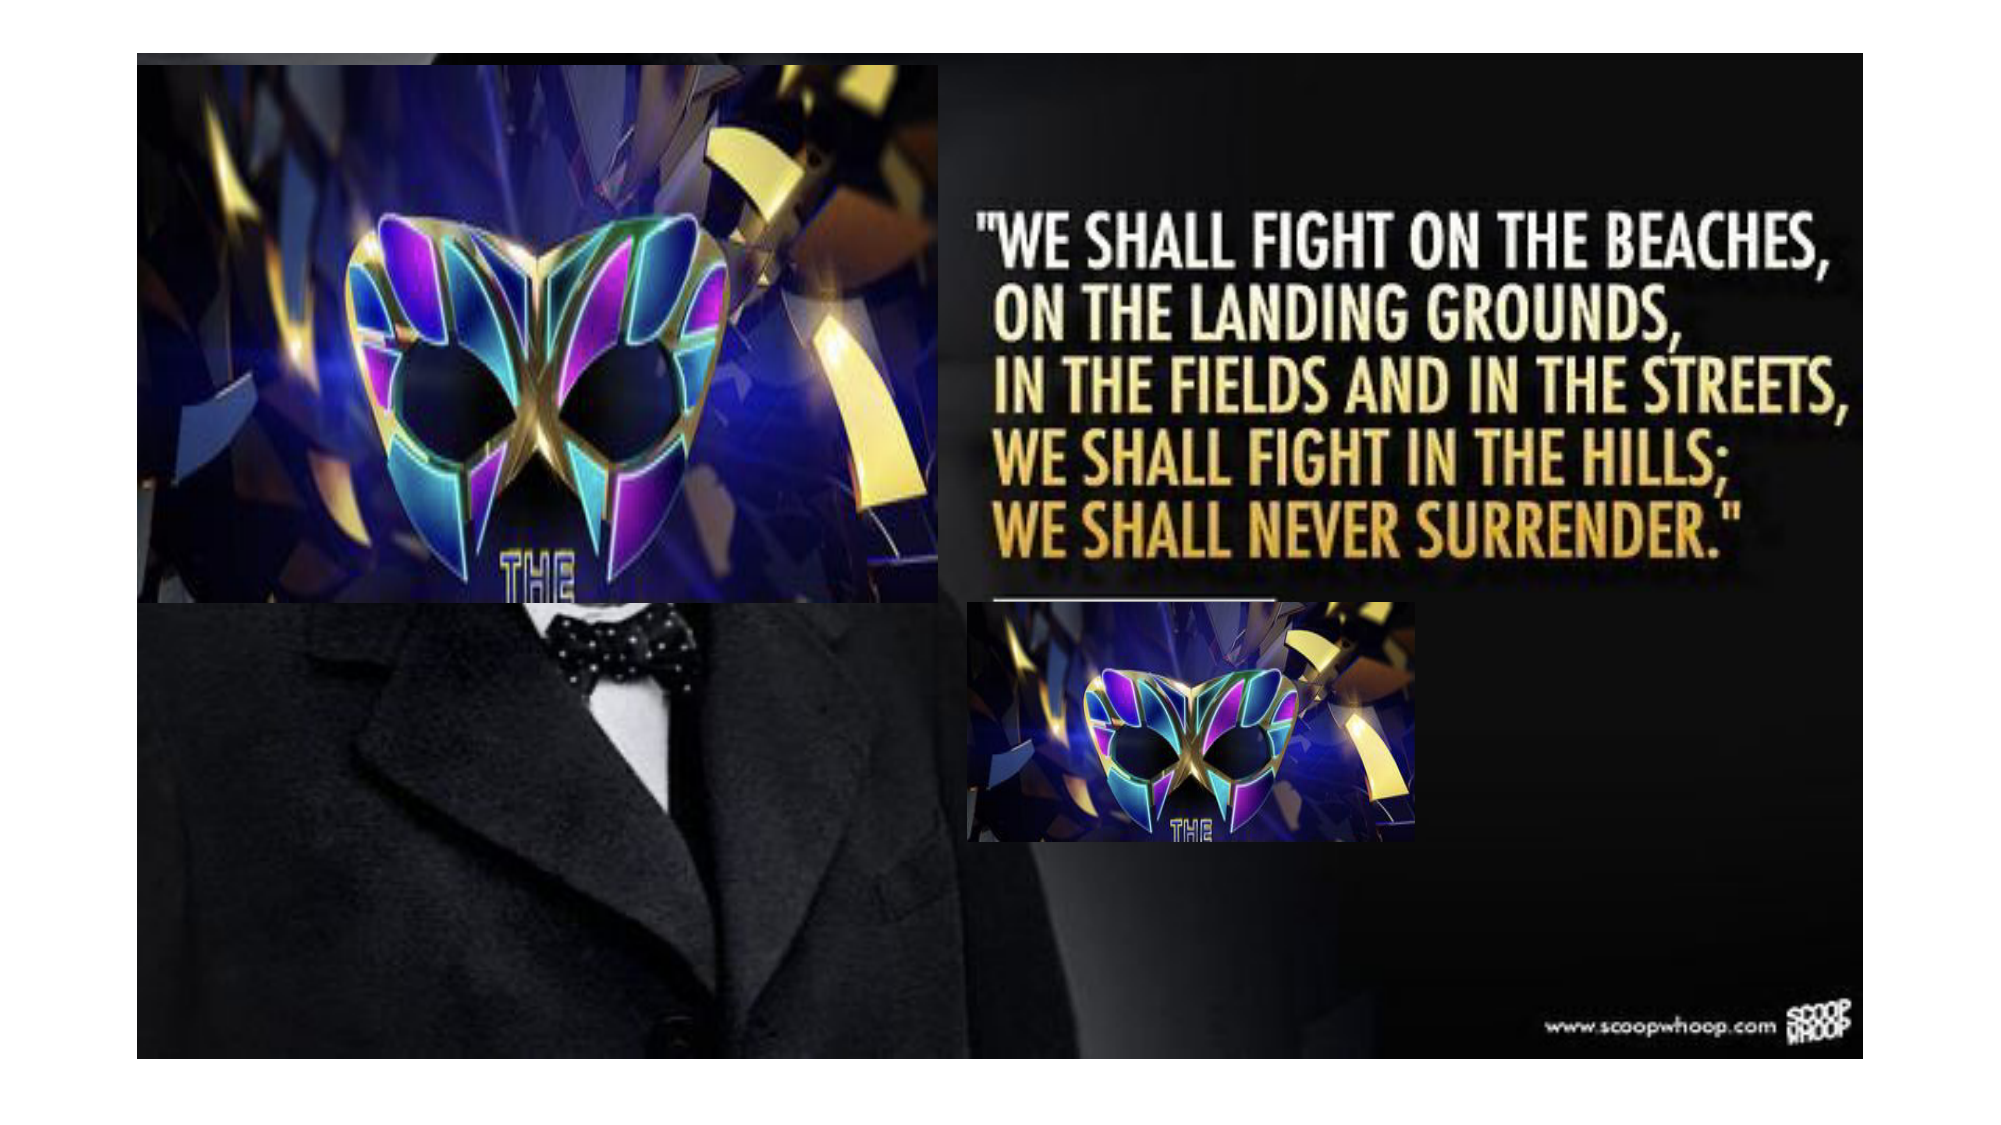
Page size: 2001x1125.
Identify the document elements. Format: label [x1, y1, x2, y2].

picture [967, 602, 1415, 842]
picture [137, 65, 938, 603]
list [137, 53, 1863, 1059]
